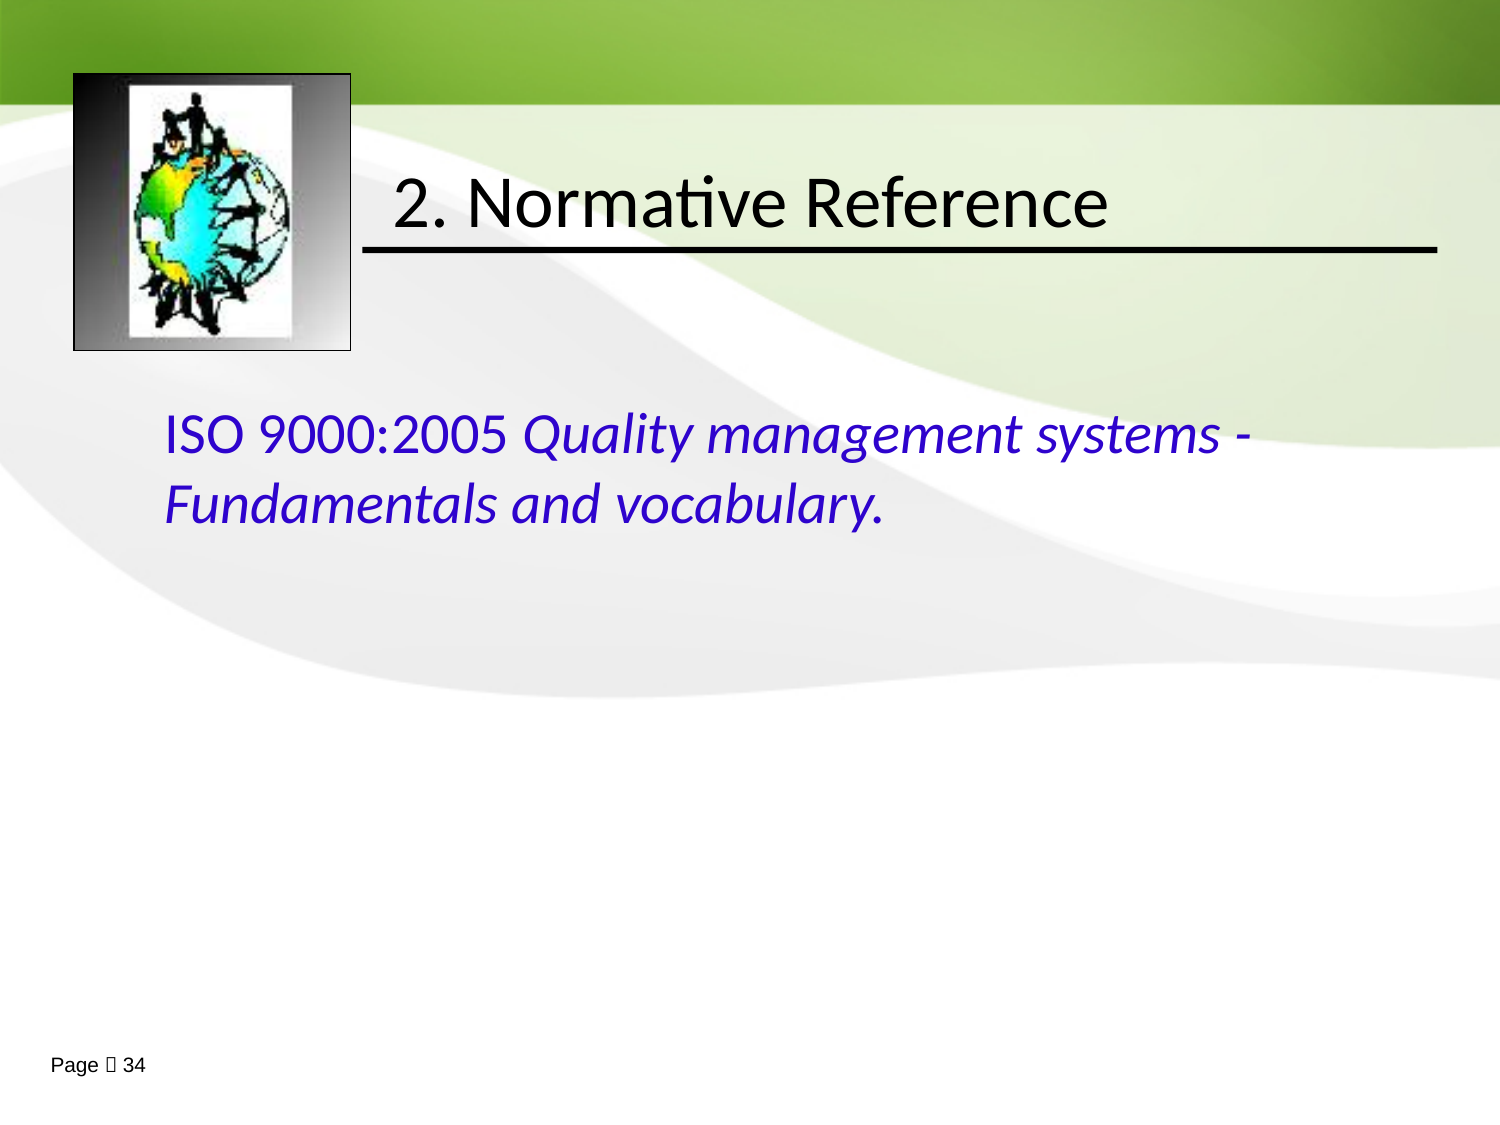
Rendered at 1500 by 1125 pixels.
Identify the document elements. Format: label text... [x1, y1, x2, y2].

text_box 2. Normative Reference [377, 145, 1126, 250]
picture [0, 0, 1500, 1125]
text_box ISO 9000:2005 Quality management systems - Fundamentals and vocabulary. [149, 387, 1413, 543]
